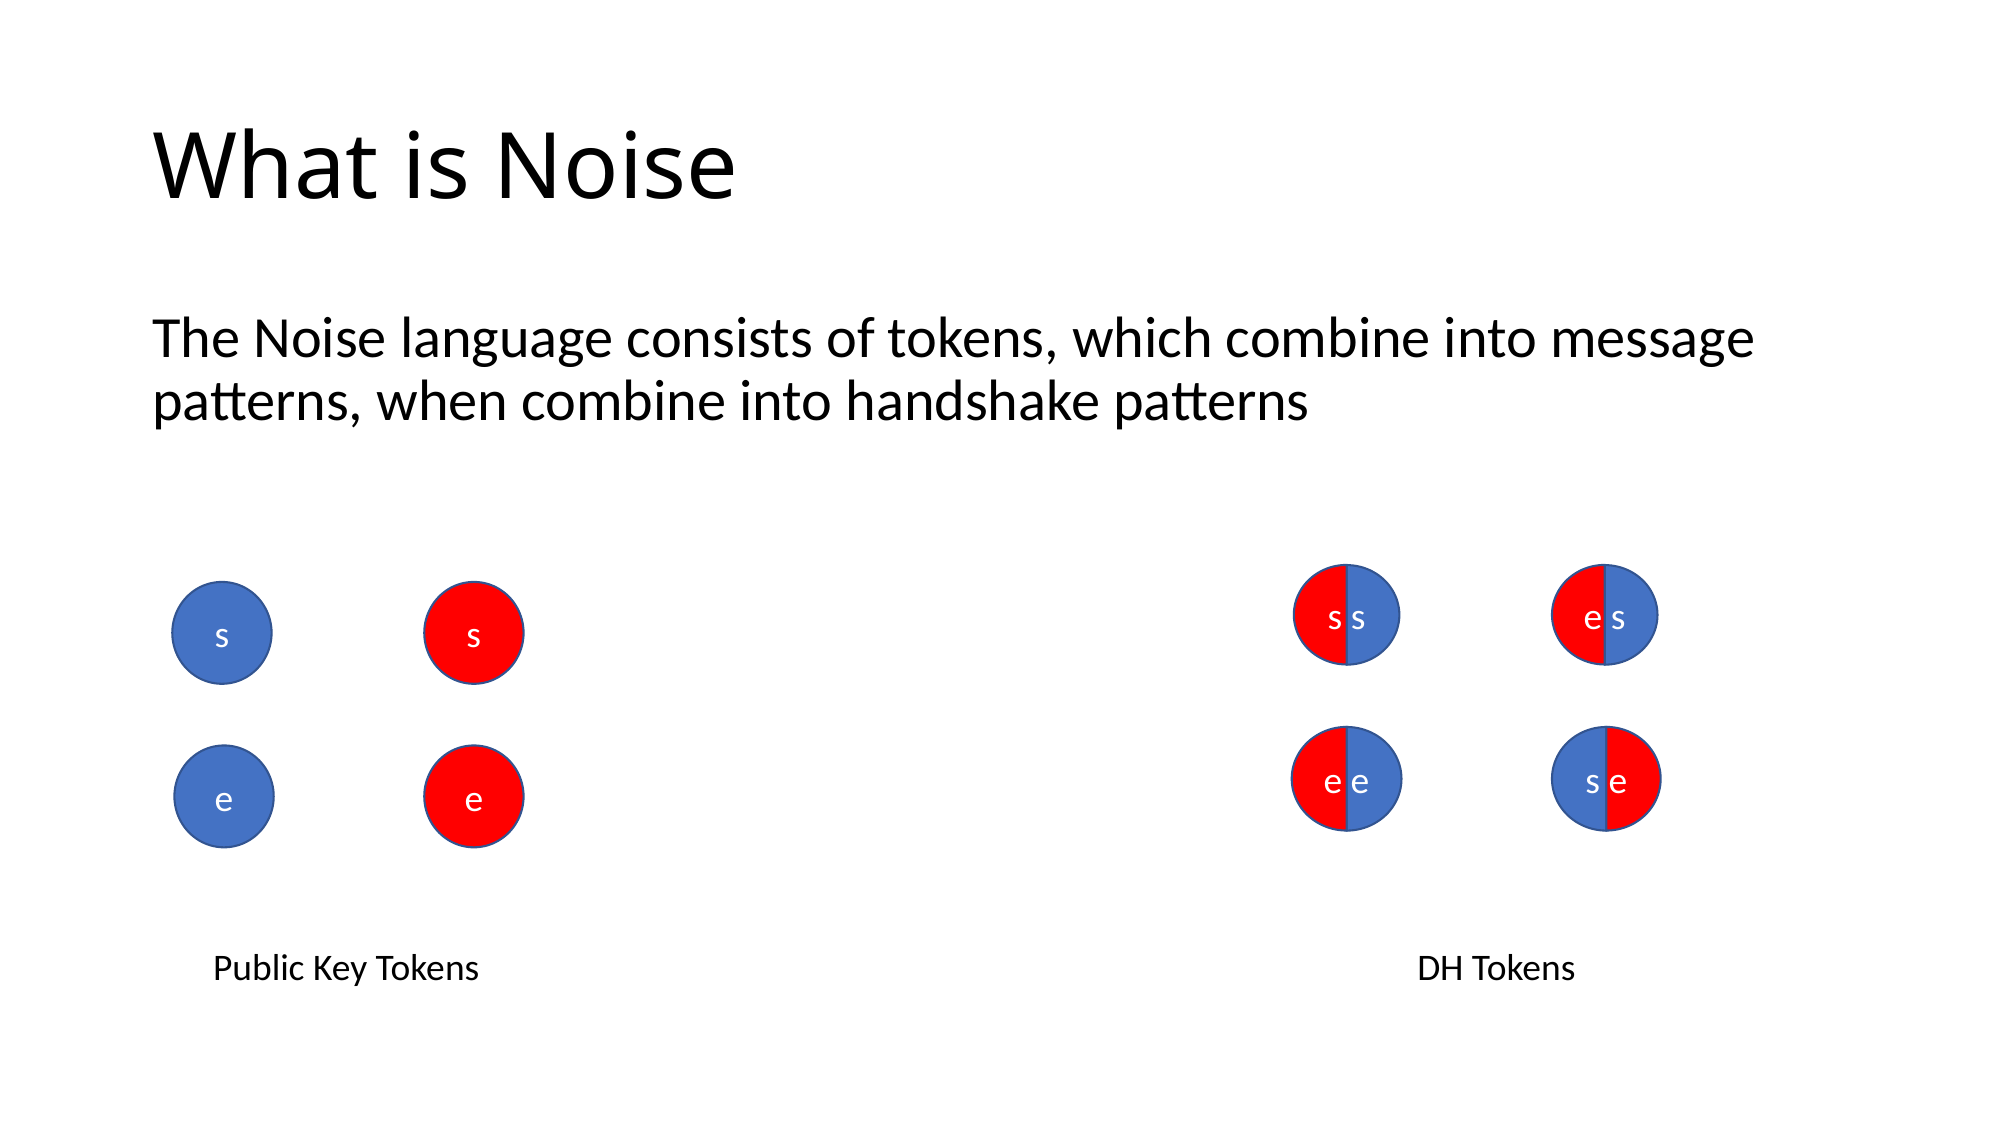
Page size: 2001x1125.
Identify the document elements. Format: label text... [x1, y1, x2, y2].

list The Noise language consists of tokens, which combine into message patterns, when combine into handshake patterns [137, 299, 1863, 1014]
text_box s [171, 580, 273, 685]
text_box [1551, 726, 1661, 831]
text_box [1291, 726, 1402, 831]
text_box e [423, 744, 525, 849]
title What is Noise [137, 59, 1863, 278]
text_box DH Tokens [1402, 935, 1591, 996]
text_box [1551, 564, 1658, 665]
text_box Public Key Tokens [198, 935, 495, 996]
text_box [1293, 564, 1400, 665]
text_box s [423, 580, 525, 685]
text_box e [173, 744, 275, 849]
